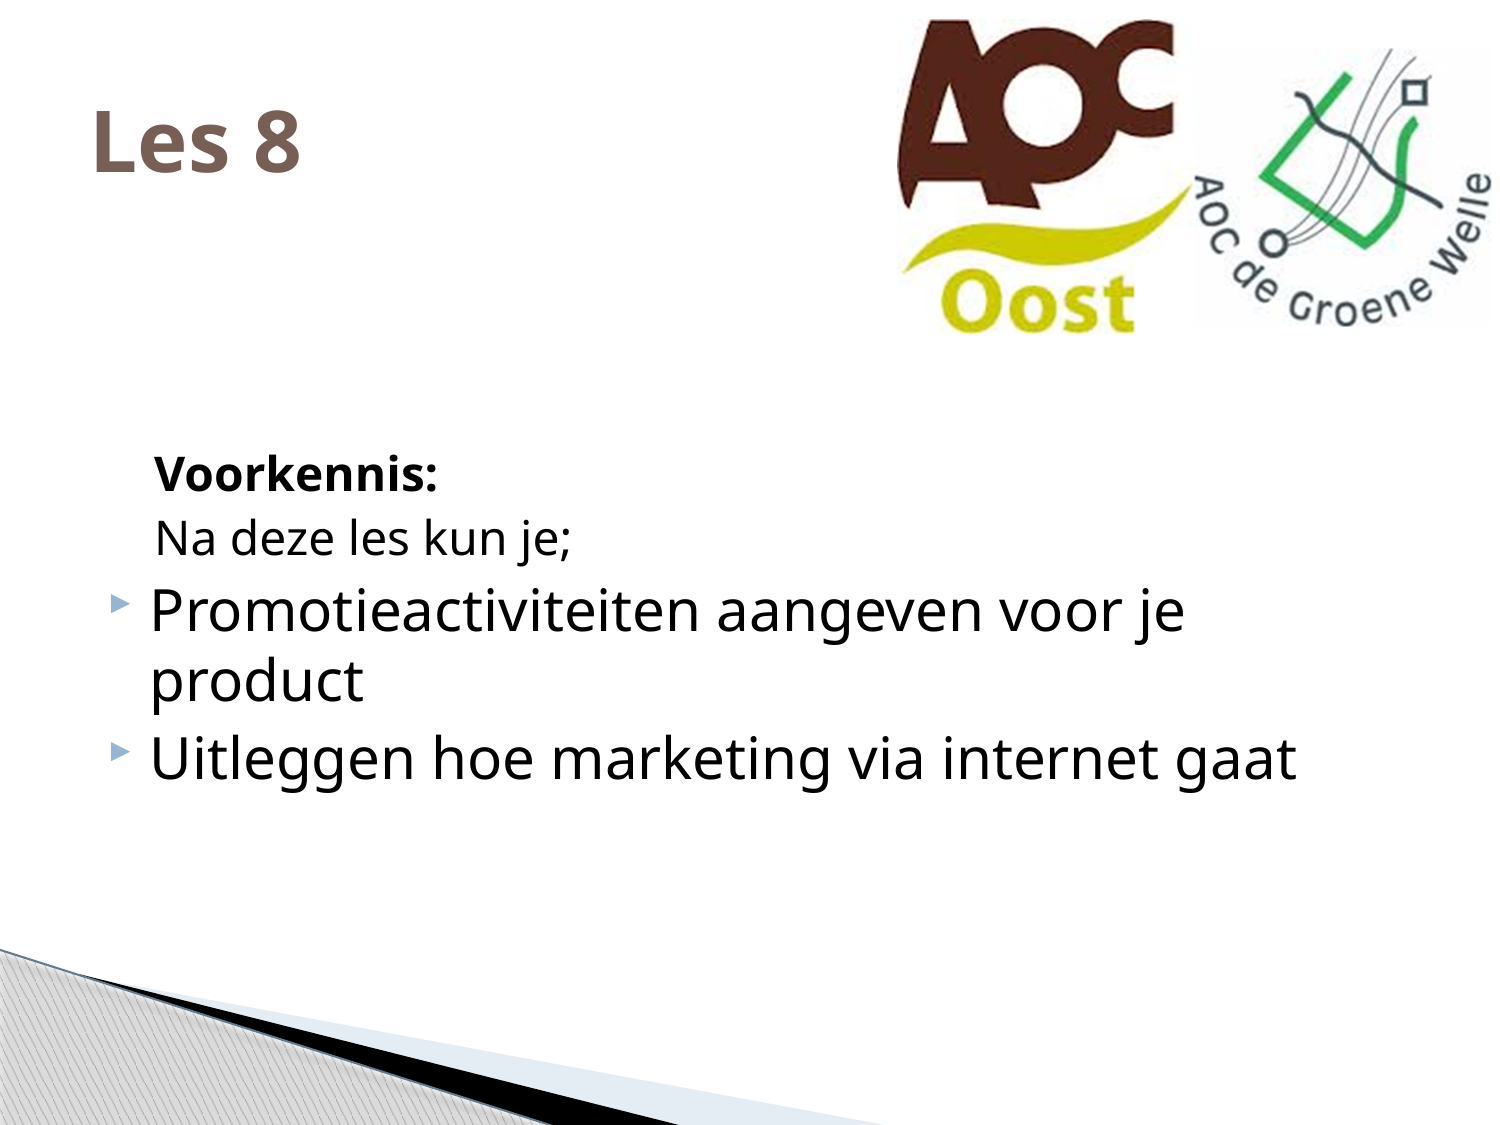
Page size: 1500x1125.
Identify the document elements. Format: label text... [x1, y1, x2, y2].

title Les 8 [75, 45, 891, 233]
list Voorkennis: Na deze les kun je; Promotieactiviteiten aangeven voor je product Uitleggen hoe marketing via internet gaat [75, 243, 1425, 986]
picture [897, 18, 1500, 357]
